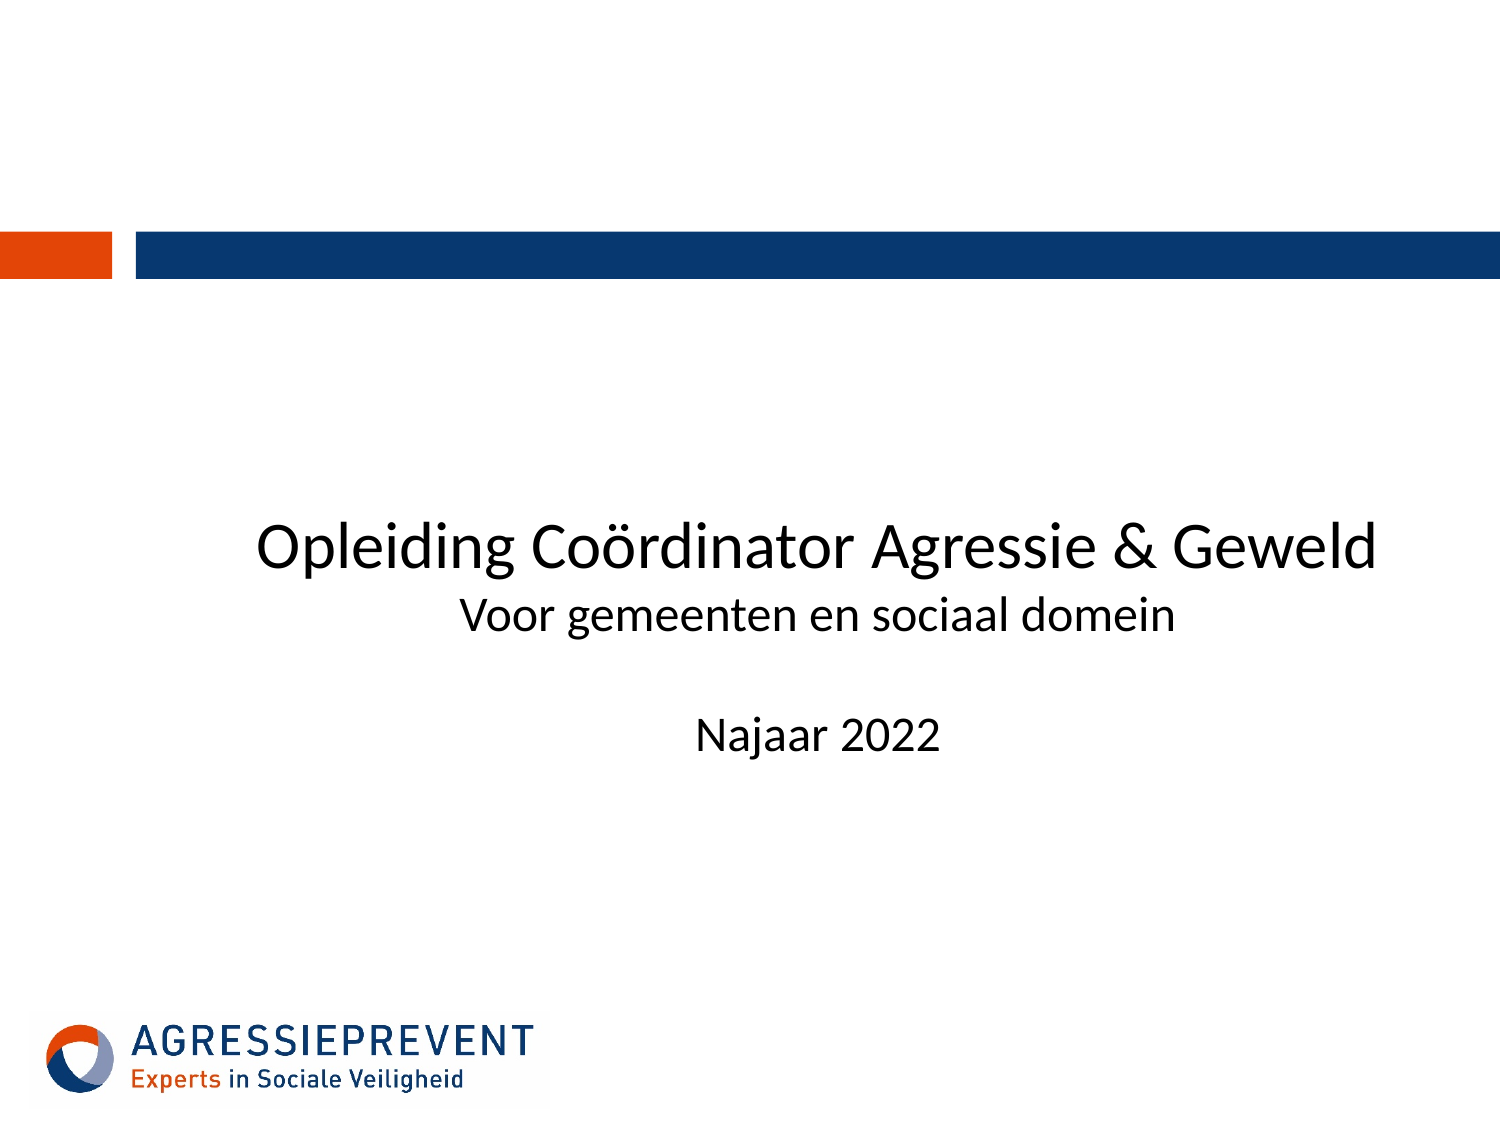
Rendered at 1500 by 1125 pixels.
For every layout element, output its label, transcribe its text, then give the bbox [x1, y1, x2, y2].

text_box [0, 230, 114, 281]
text_box Opleiding Coördinator Agressie & Geweld Voor gemeenten en sociaal domein Najaar 2022 [135, 314, 1500, 770]
picture [29, 1011, 550, 1109]
text_box [134, 230, 1500, 281]
